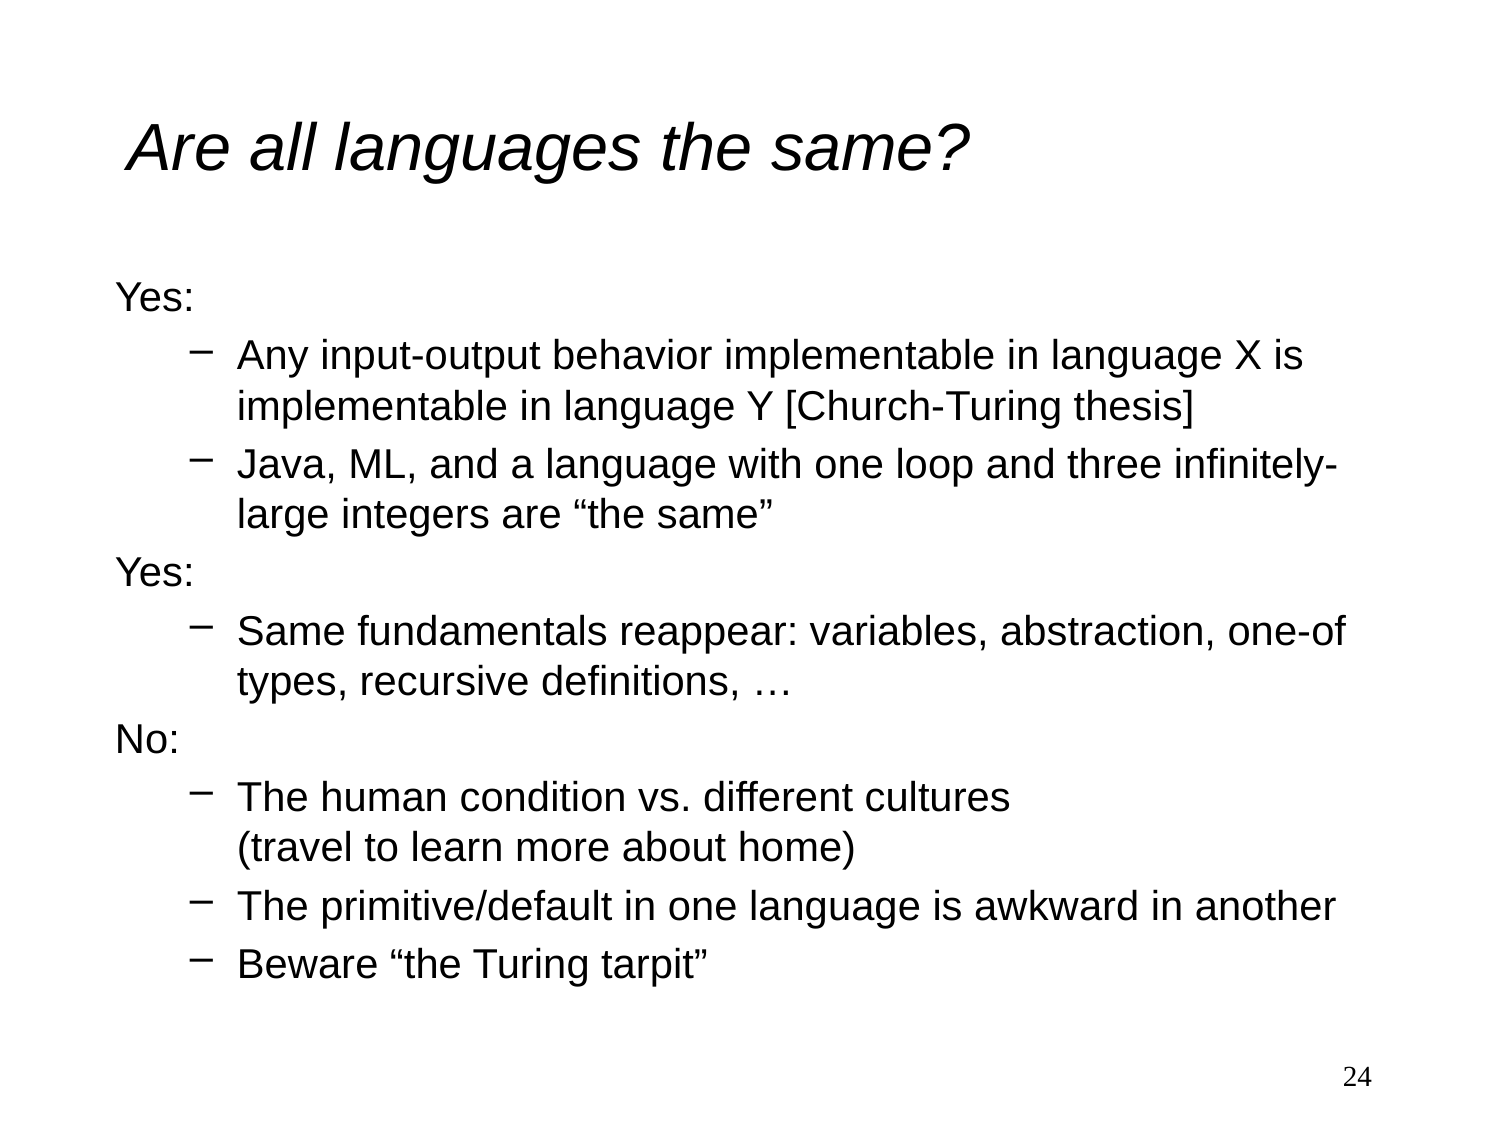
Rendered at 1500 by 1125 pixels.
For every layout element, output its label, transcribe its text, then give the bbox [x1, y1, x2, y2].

slide_number 24 [1074, 1049, 1388, 1125]
title Are all languages the same? [112, 49, 1388, 238]
list Yes: Any input-output behavior implementable in language X is implementable in language Y [Church-Turing thesis] Java, ML, and a language with one loop and three infinitely-large integers are “the same” Yes: Same fundamentals reappear: variables, abstraction, one-of types, recursive definitions, … No: The human condition vs. different cultures (travel to learn more about home) The primitive/default in one language is awkward in another Beware “the Turing tarpit” [99, 262, 1413, 1001]
